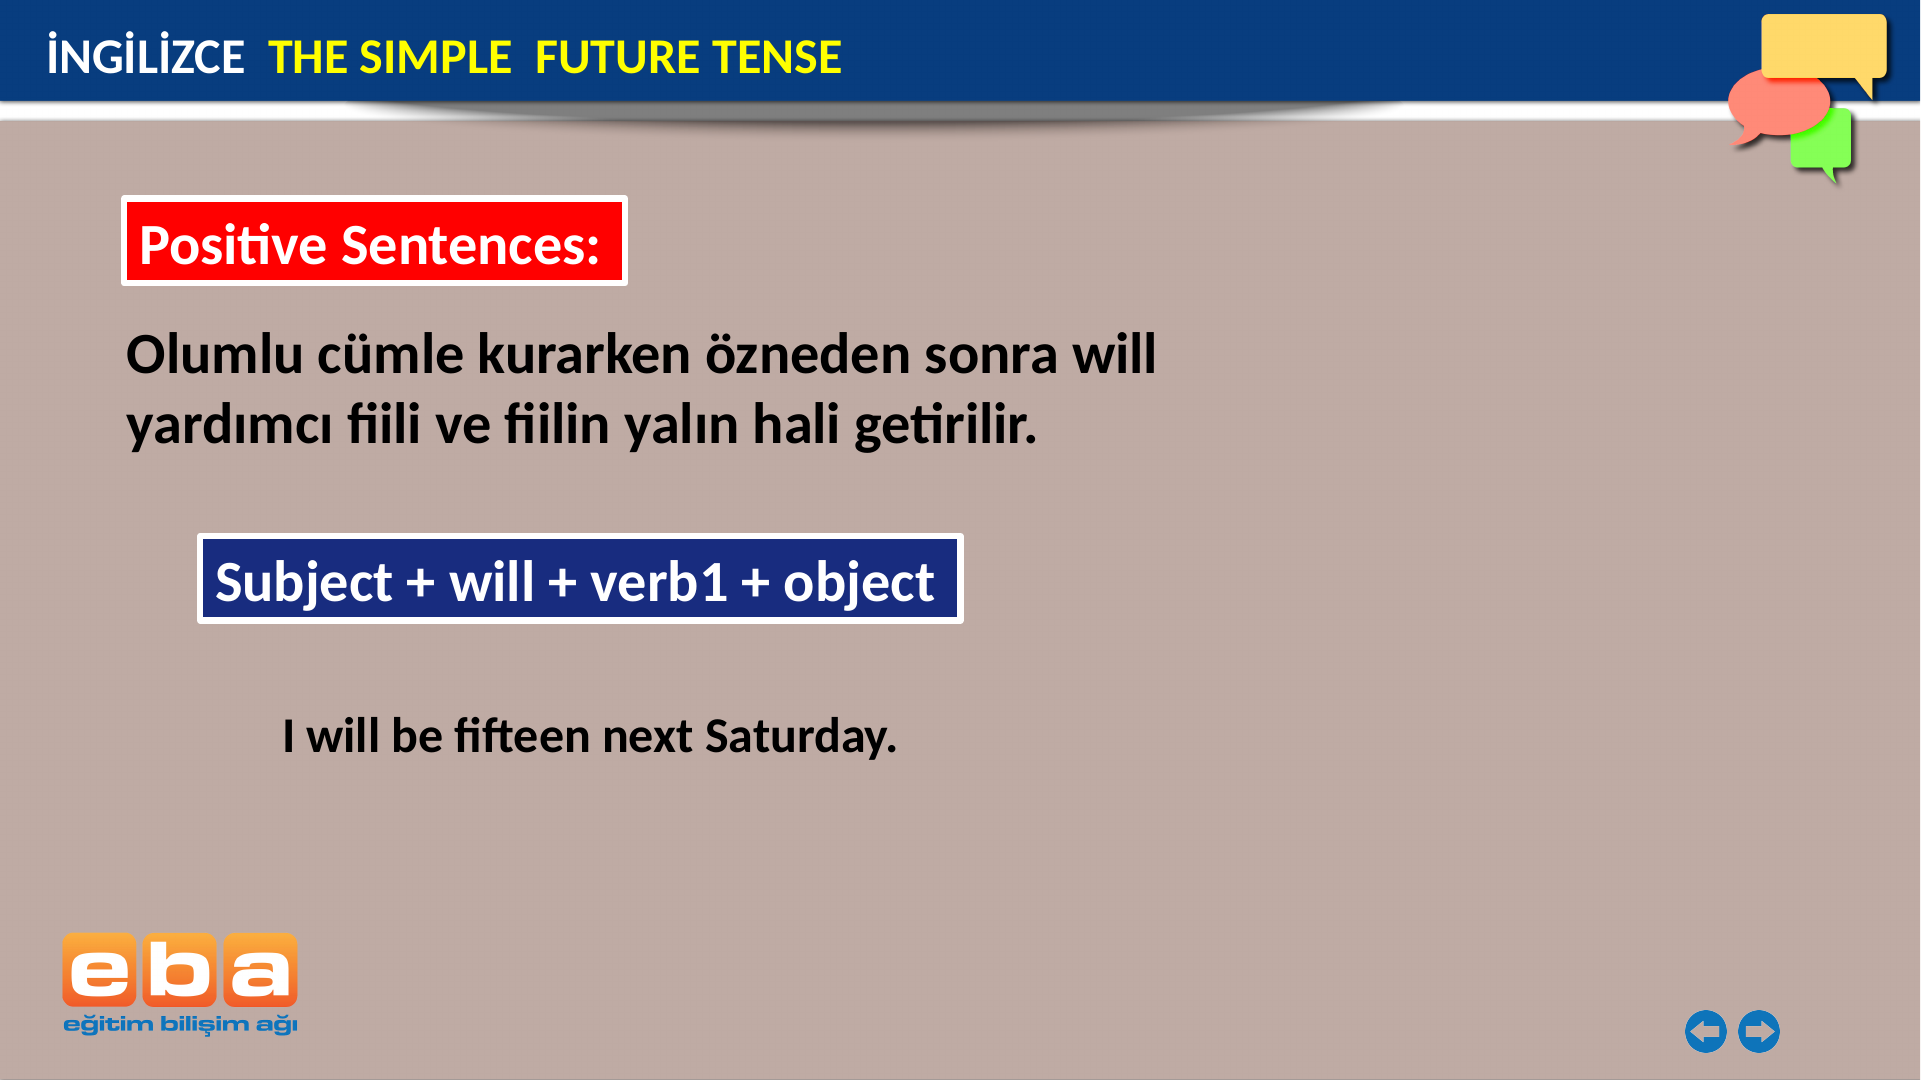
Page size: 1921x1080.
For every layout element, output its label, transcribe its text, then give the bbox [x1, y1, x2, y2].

slide_number 3 [1376, 1000, 1824, 1059]
picture [0, 0, 1921, 1080]
text_box Olumlu cümle kurarken özneden sonra will yardımcı fiili ve fiilin yalın hali getirilir. [112, 307, 1295, 463]
text_box I will be fifteen next Saturday. [267, 695, 1049, 770]
text_box Subject + will + verb1 + object [200, 535, 961, 621]
text_box İNGİLİZCE THE SIMPLE FUTURE TENSE [31, 16, 1043, 91]
text_box Positive Sentences: [124, 198, 625, 284]
